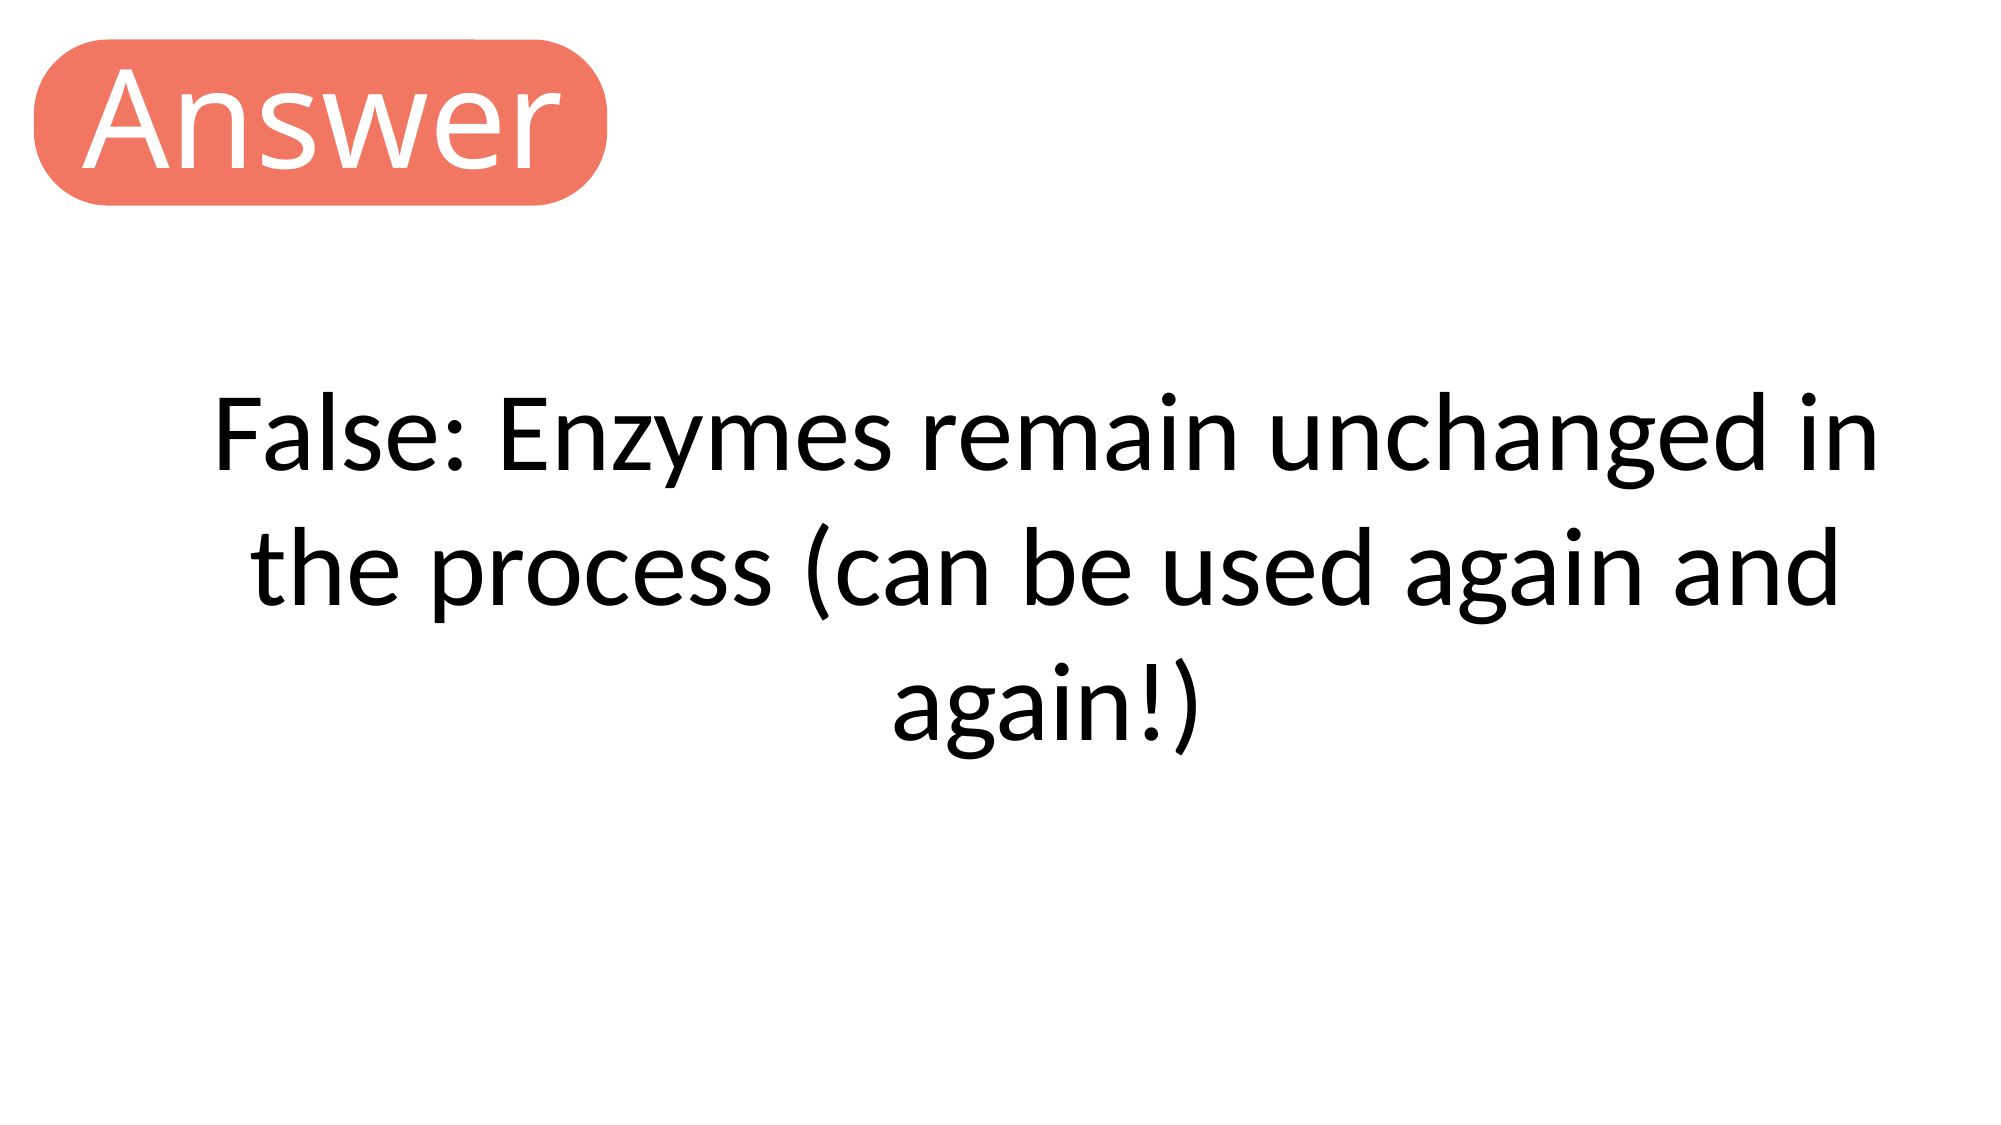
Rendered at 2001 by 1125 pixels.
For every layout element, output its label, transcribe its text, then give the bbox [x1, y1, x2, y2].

text_box False: Enzymes remain unchanged in the process (can be used again and again!) [171, 350, 1924, 771]
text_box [17, 23, 629, 206]
